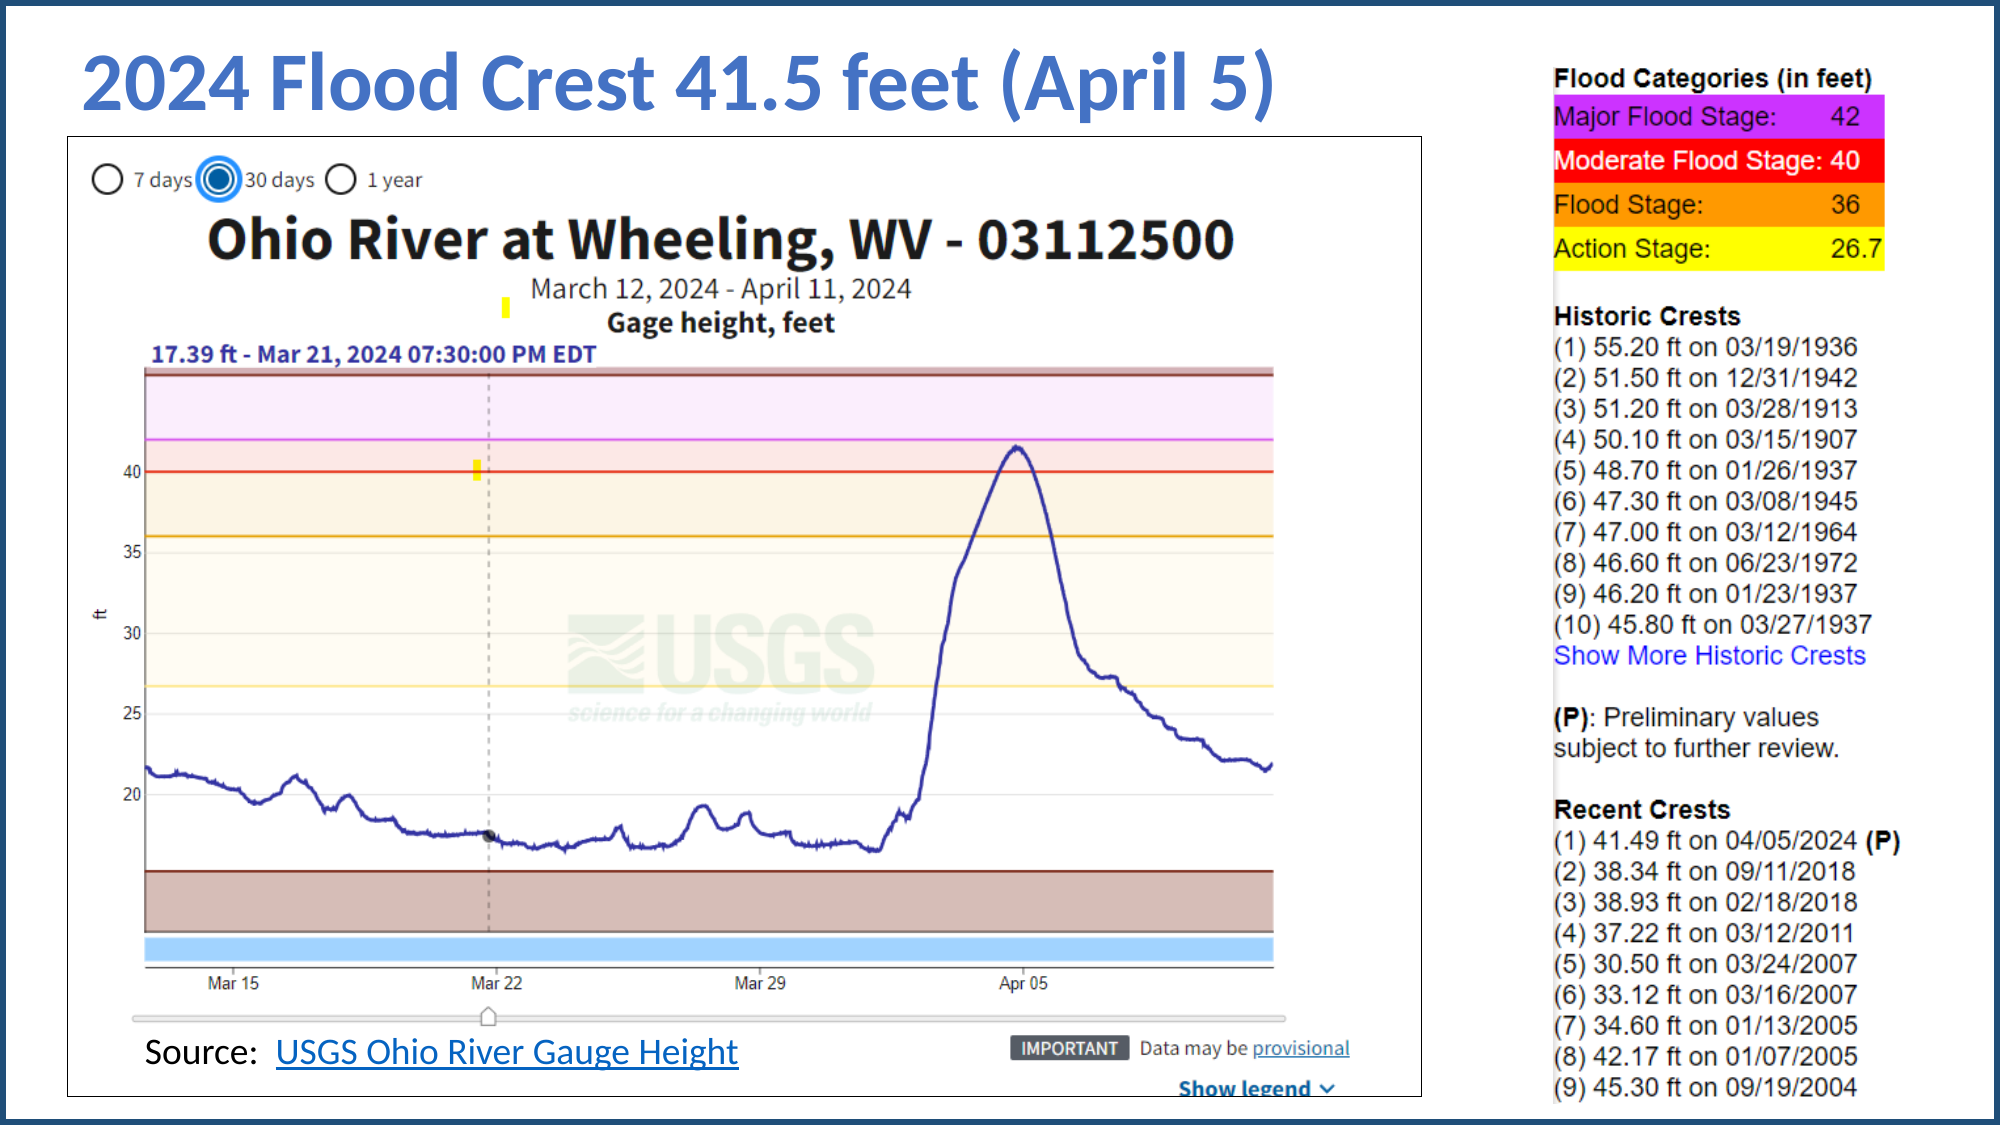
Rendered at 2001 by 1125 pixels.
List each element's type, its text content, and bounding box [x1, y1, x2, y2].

picture [67, 135, 1422, 1097]
picture [1552, 66, 1907, 1104]
text_box 2024 Flood Crest 41.5 feet (April 5) [67, 19, 1377, 135]
text_box [0, 0, 2000, 1125]
